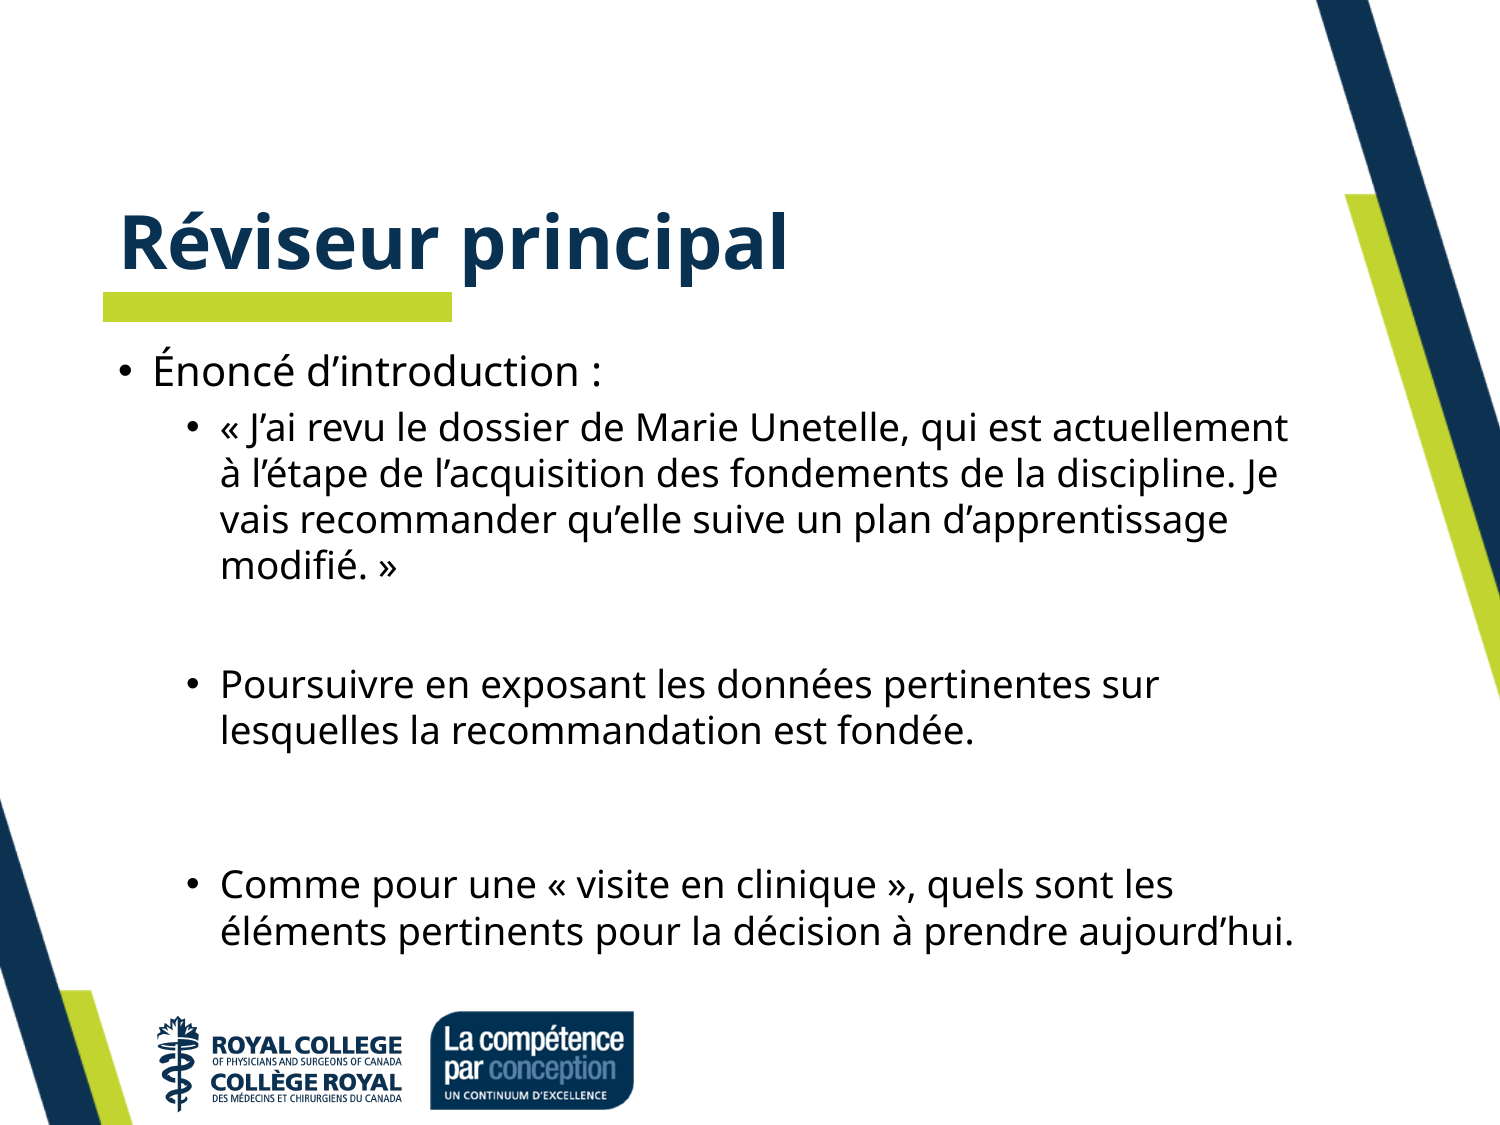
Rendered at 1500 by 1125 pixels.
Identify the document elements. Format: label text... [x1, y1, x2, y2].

picture [0, 0, 1500, 1125]
list Énoncé d’introduction : « J’ai revu le dossier de Marie Unetelle, qui est actuellement à l’étape de l’acquisition des fondements de la discipline. Je vais recommander qu’elle suive un plan d’apprentissage modifié. » Poursuivre en exposant les données pertinentes sur lesquelles la recommandation est fondée. Comme pour une « visite en clinique », quels sont les éléments pertinents pour la décision à prendre aujourd’hui. [103, 337, 1321, 983]
title Réviseur principal [103, 59, 1321, 293]
